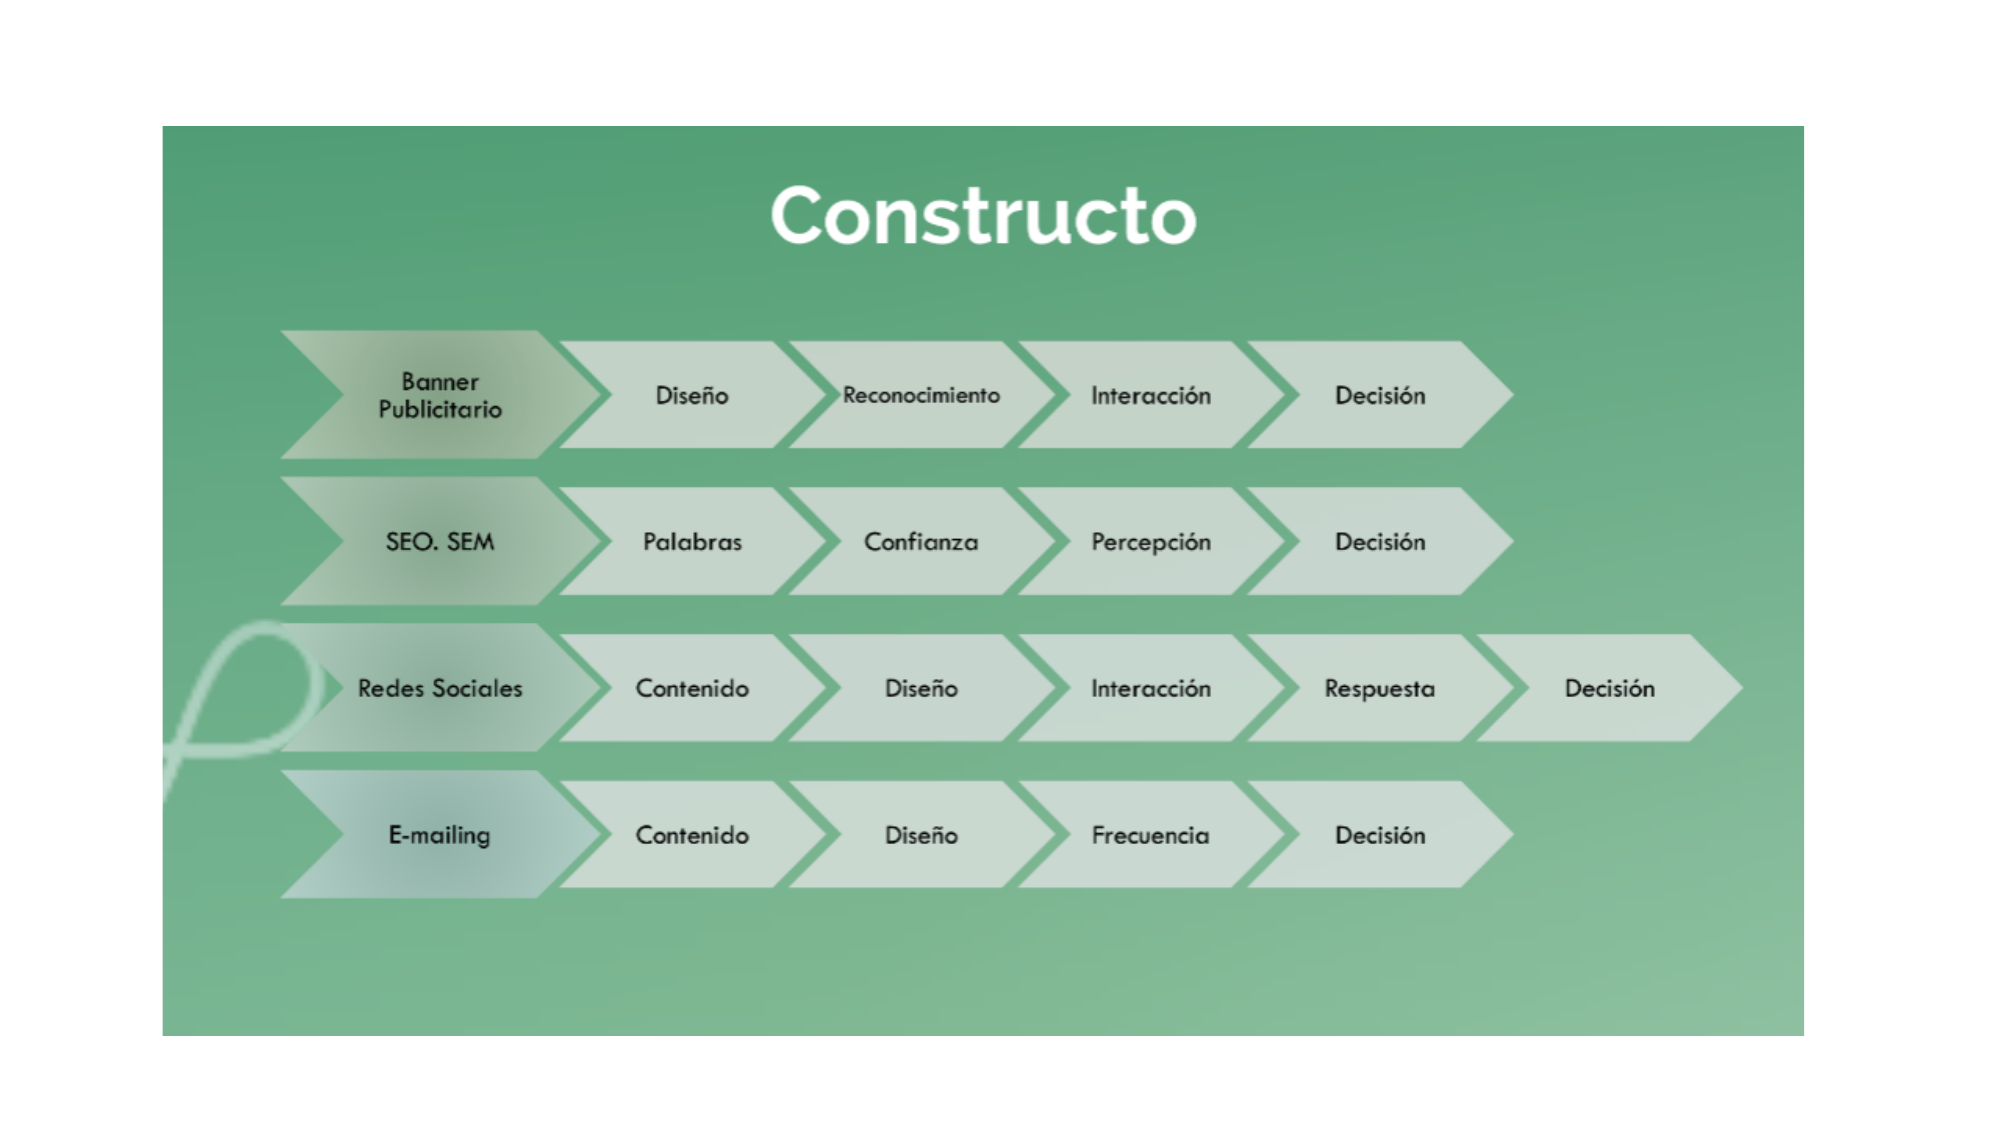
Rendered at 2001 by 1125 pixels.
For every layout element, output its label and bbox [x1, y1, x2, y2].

picture [162, 126, 1805, 1036]
